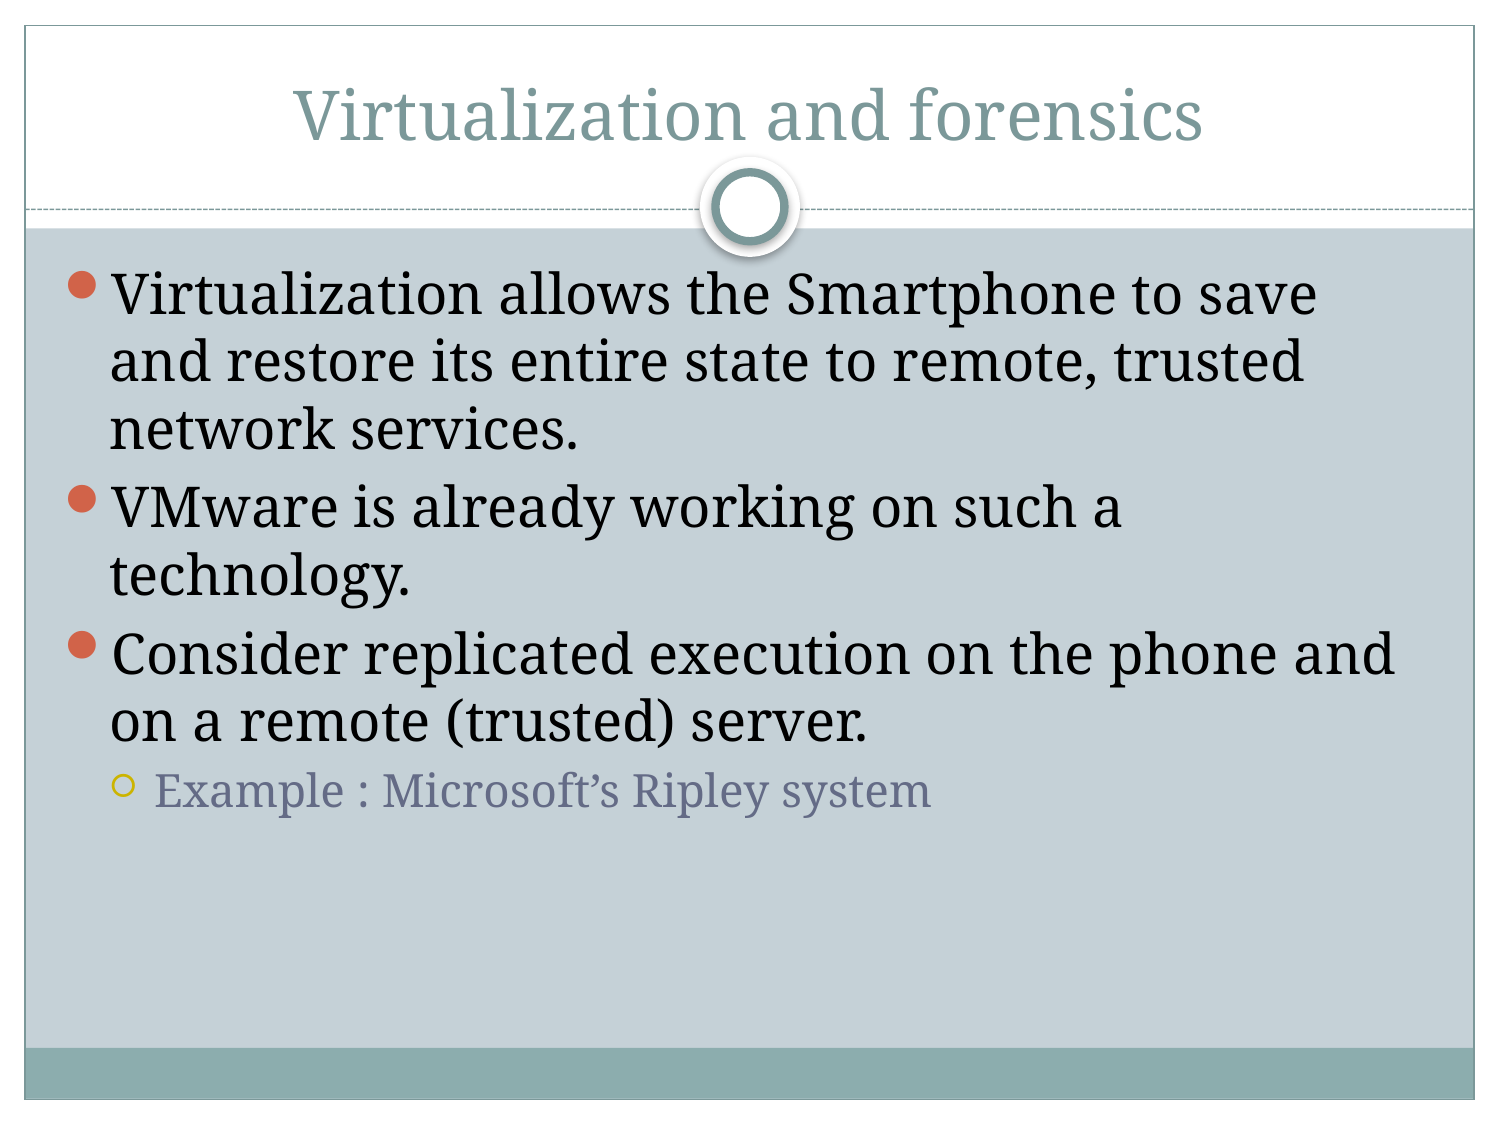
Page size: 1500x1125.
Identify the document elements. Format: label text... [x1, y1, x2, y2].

title Virtualization and forensics [49, 37, 1450, 162]
list Virtualization allows the Smartphone to save and restore its entire state to remote, trusted network services. VMware is already working on such a technology. Consider replicated execution on the phone and on a remote (trusted) server. Example : Microsoft’s Ripley system [49, 250, 1445, 1001]
